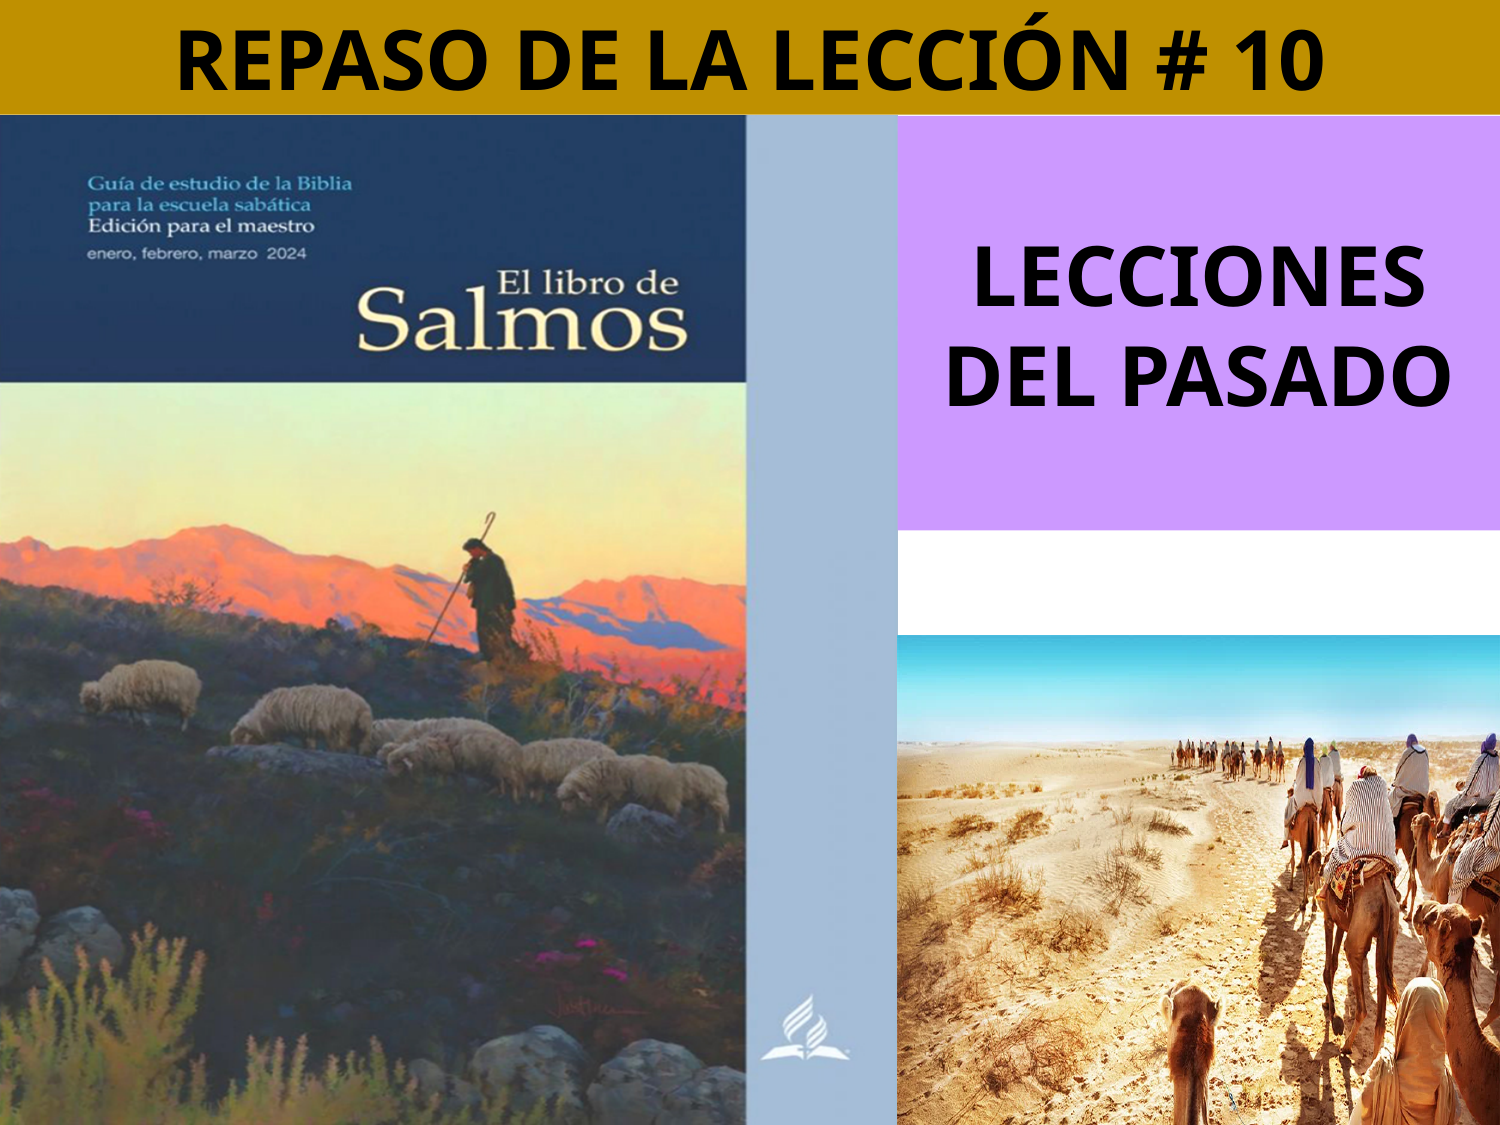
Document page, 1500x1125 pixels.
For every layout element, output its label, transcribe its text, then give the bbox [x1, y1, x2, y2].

text_box LECCIONES DEL PASADO [898, 115, 1500, 531]
picture [0, 115, 1500, 1125]
text_box REPASO DE LA LECCIÓN # 10 [0, 0, 1500, 115]
